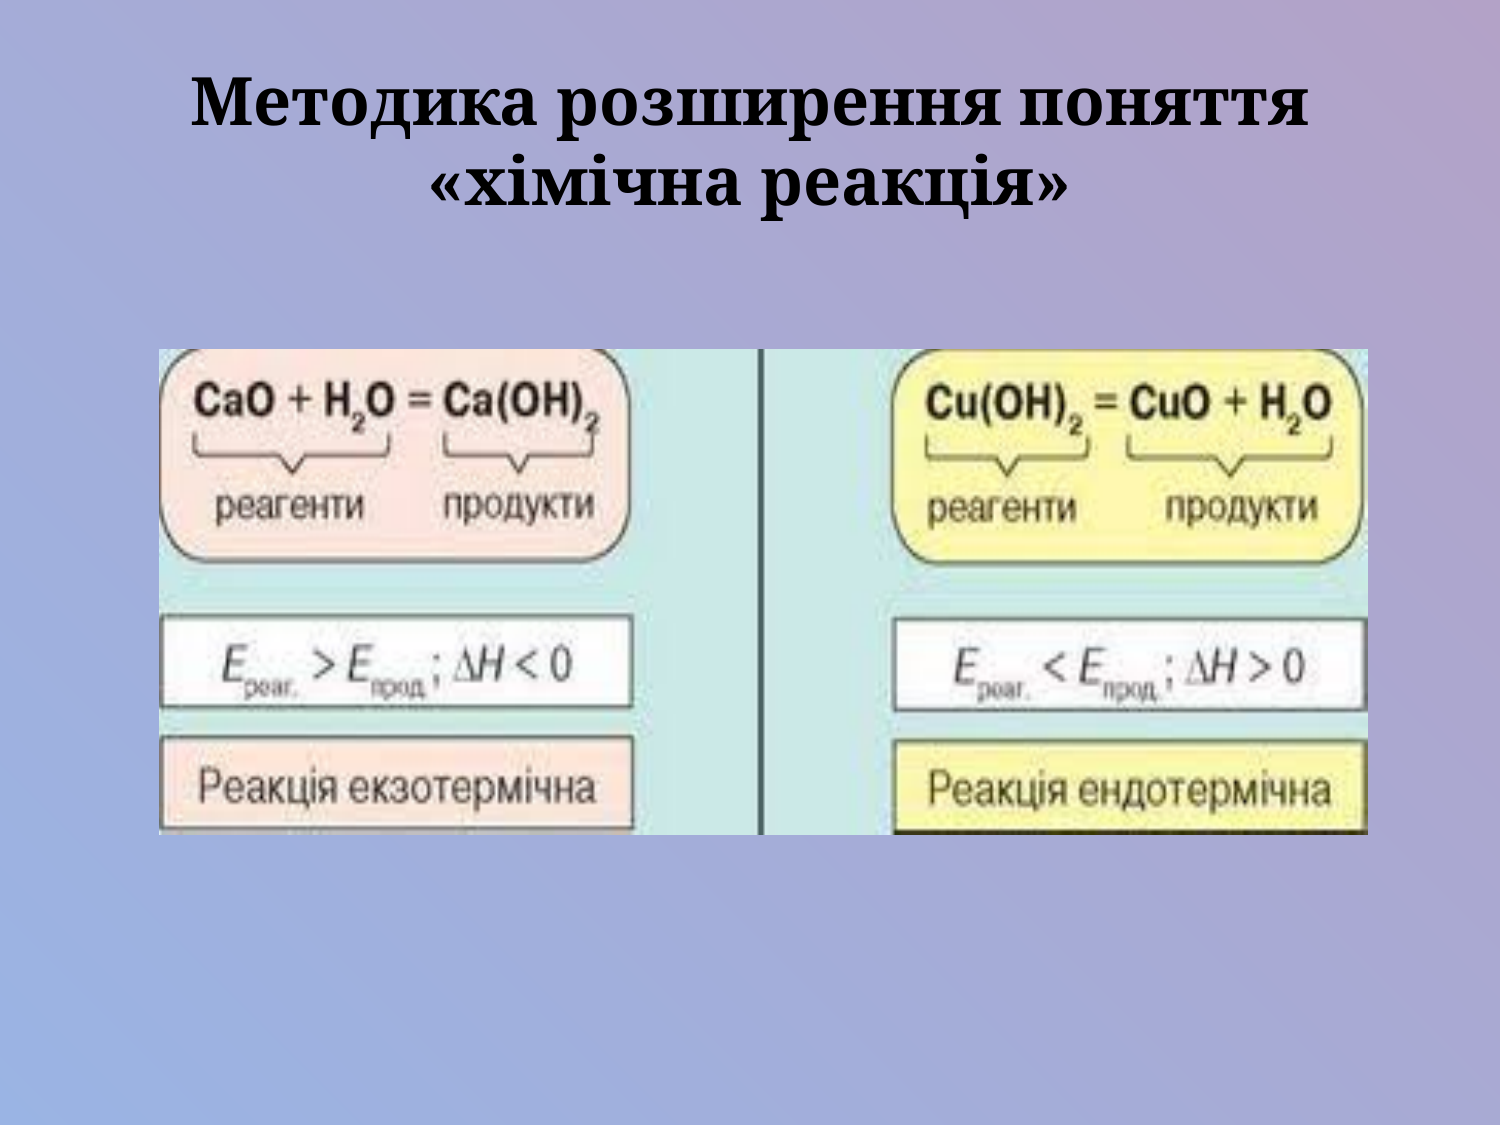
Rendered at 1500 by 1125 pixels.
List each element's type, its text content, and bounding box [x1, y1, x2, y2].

title Методика розширення поняття «хімічна реакція» [75, 45, 1425, 233]
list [159, 349, 1369, 835]
